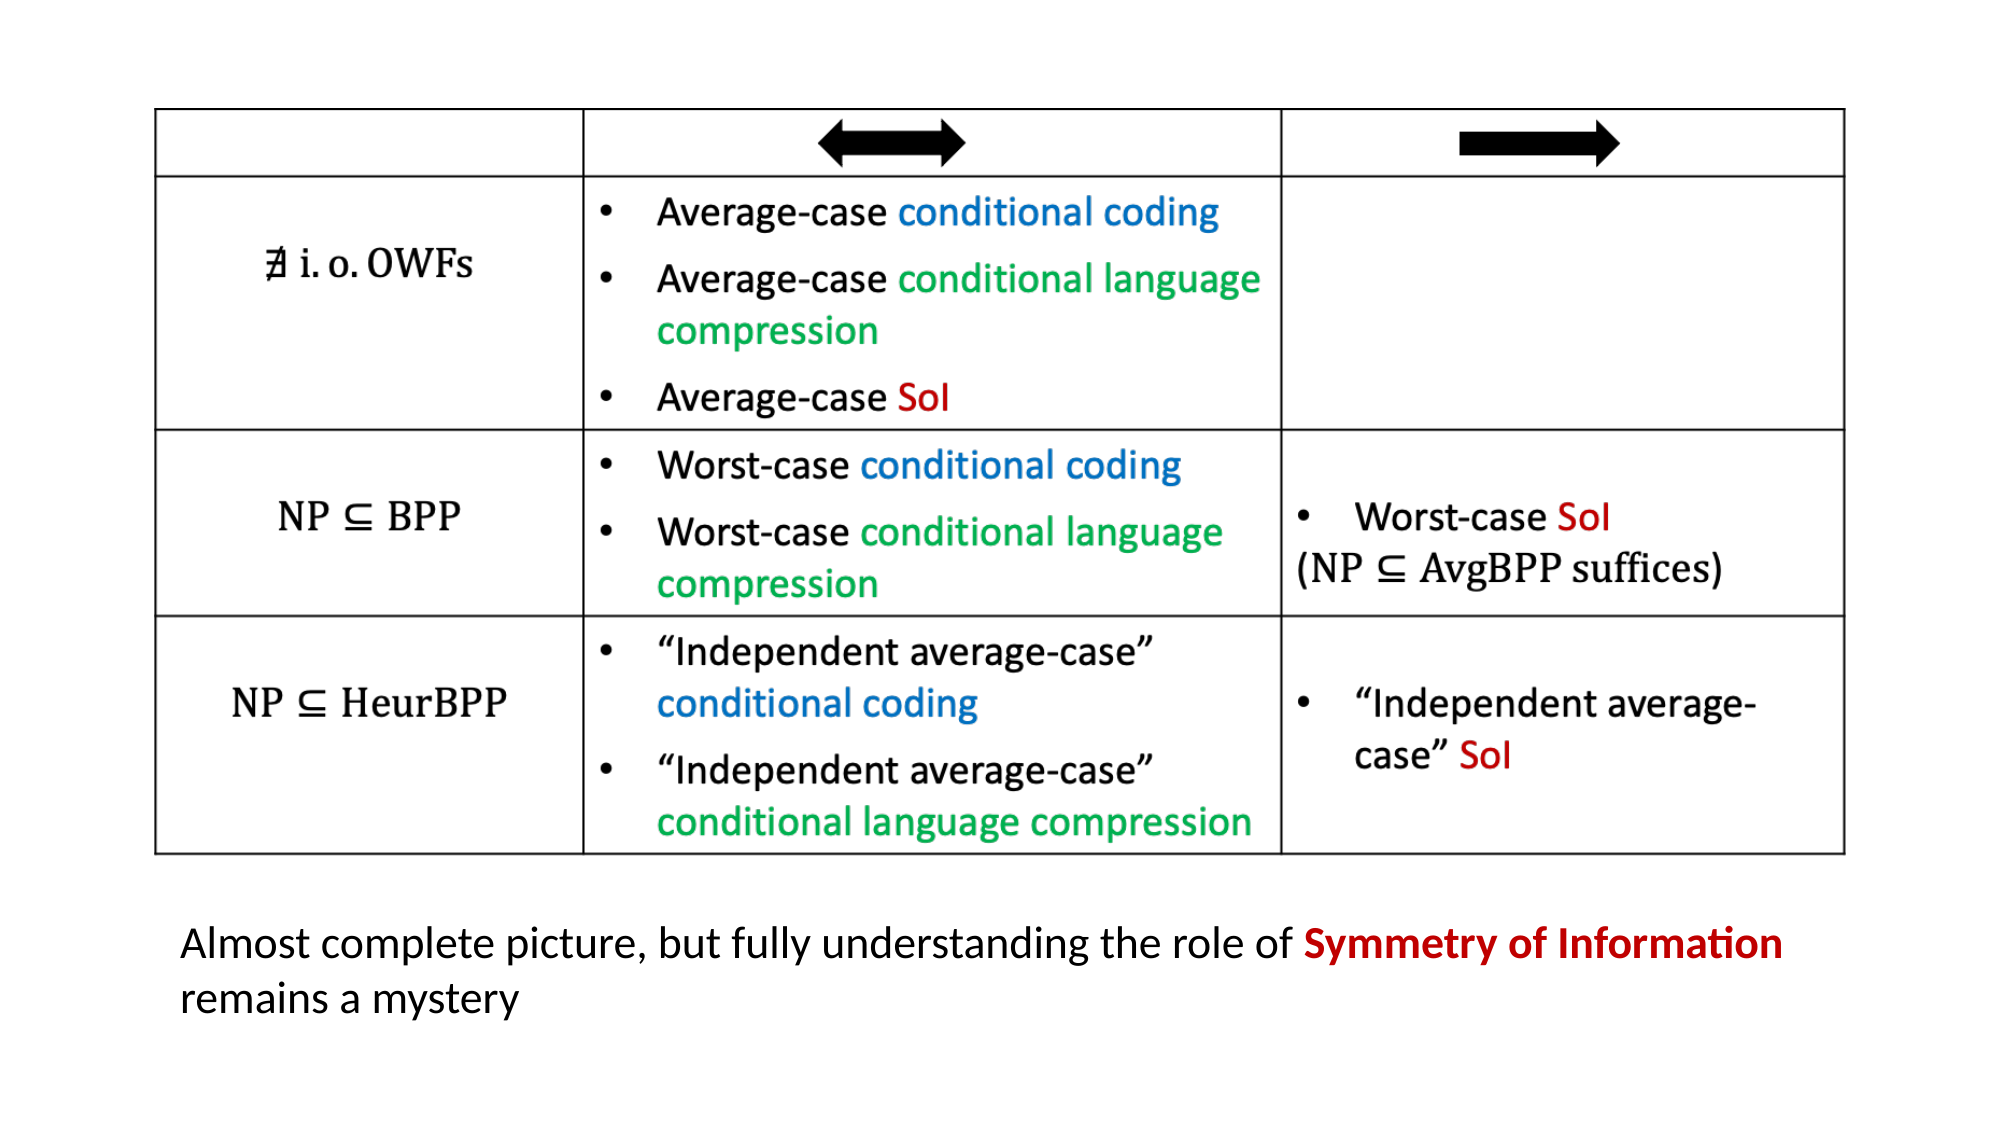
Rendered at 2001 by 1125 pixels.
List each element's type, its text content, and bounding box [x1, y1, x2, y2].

text_box Almost complete picture, but fully understanding the role of Symmetry of Information remains a mystery [165, 905, 1874, 1031]
picture [153, 108, 1847, 873]
